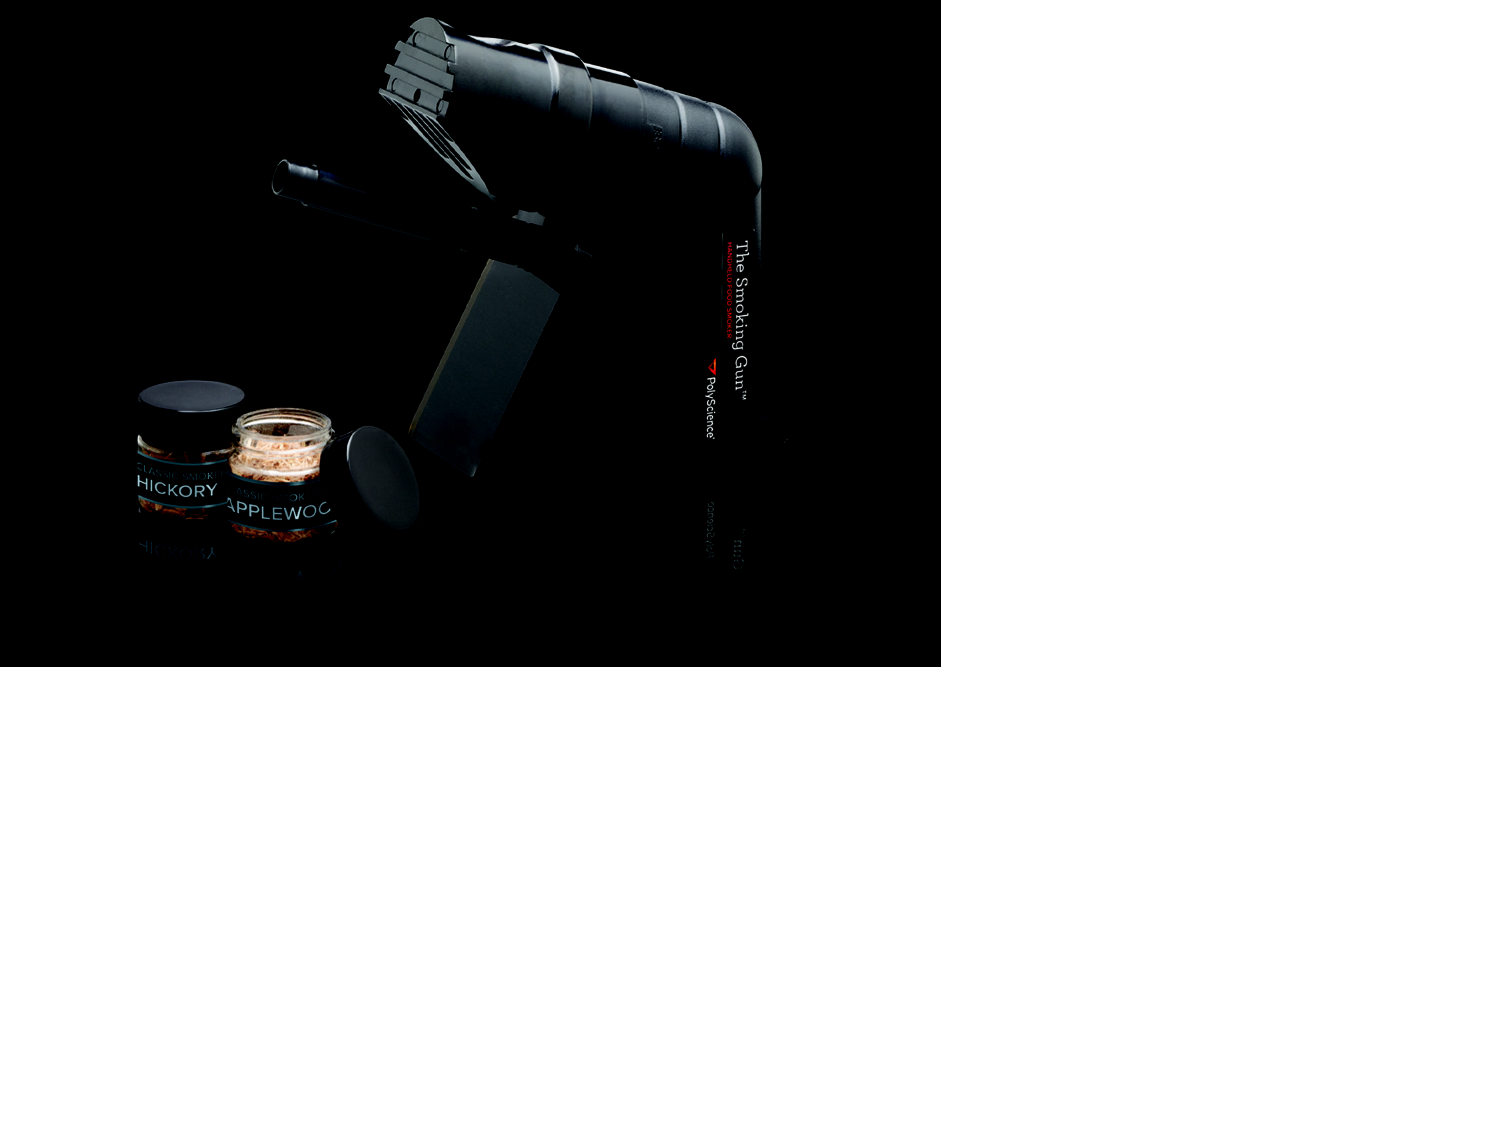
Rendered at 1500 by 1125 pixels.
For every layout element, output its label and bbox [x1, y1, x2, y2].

picture [0, 0, 941, 667]
